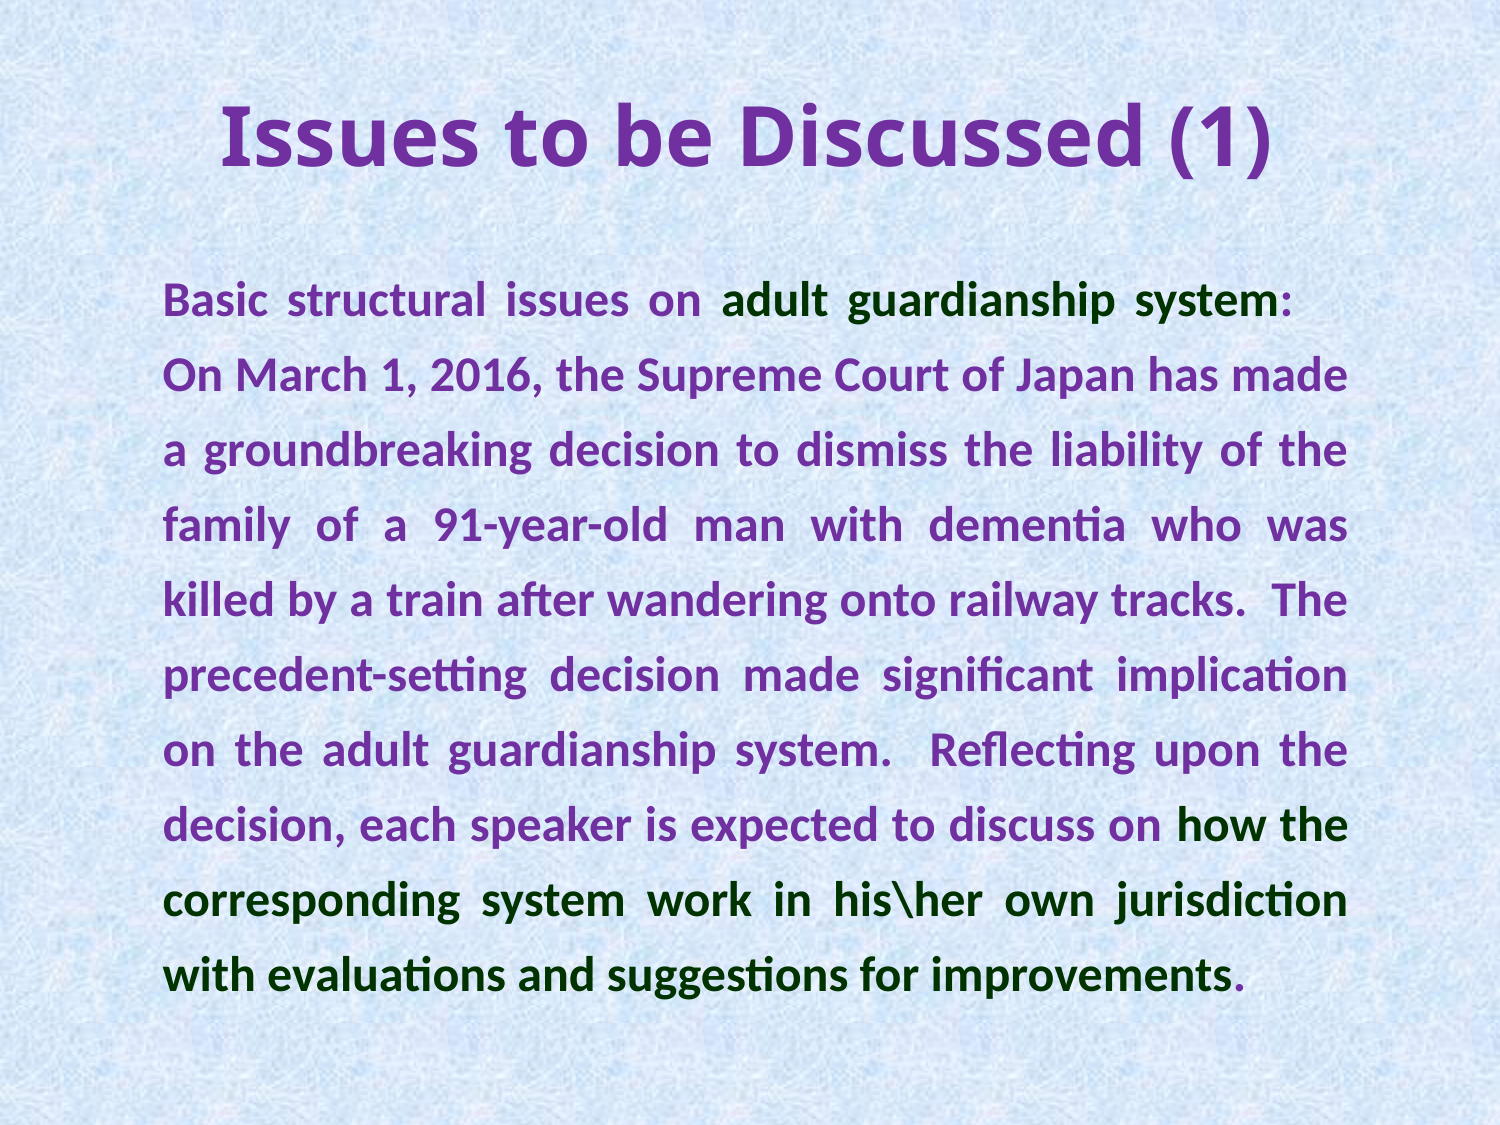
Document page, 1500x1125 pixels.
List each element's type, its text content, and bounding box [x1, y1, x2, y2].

title Issues to be Discussed (1) [100, 30, 1395, 249]
picture [0, 0, 1500, 1125]
list Basic structural issues on adult guardianship system: On March 1, 2016, the Supreme Court of Japan has made a groundbreaking decision to dismiss the liability of the family of a 91-year-old man with dementia who was killed by a train after wandering onto railway tracks. The precedent-setting decision made significant implication on the adult guardianship system. Reflecting upon the decision, each speaker is expected to discuss on how the corresponding system work in his\her own jurisdiction with evaluations and suggestions for improvements. [147, 243, 1365, 1049]
